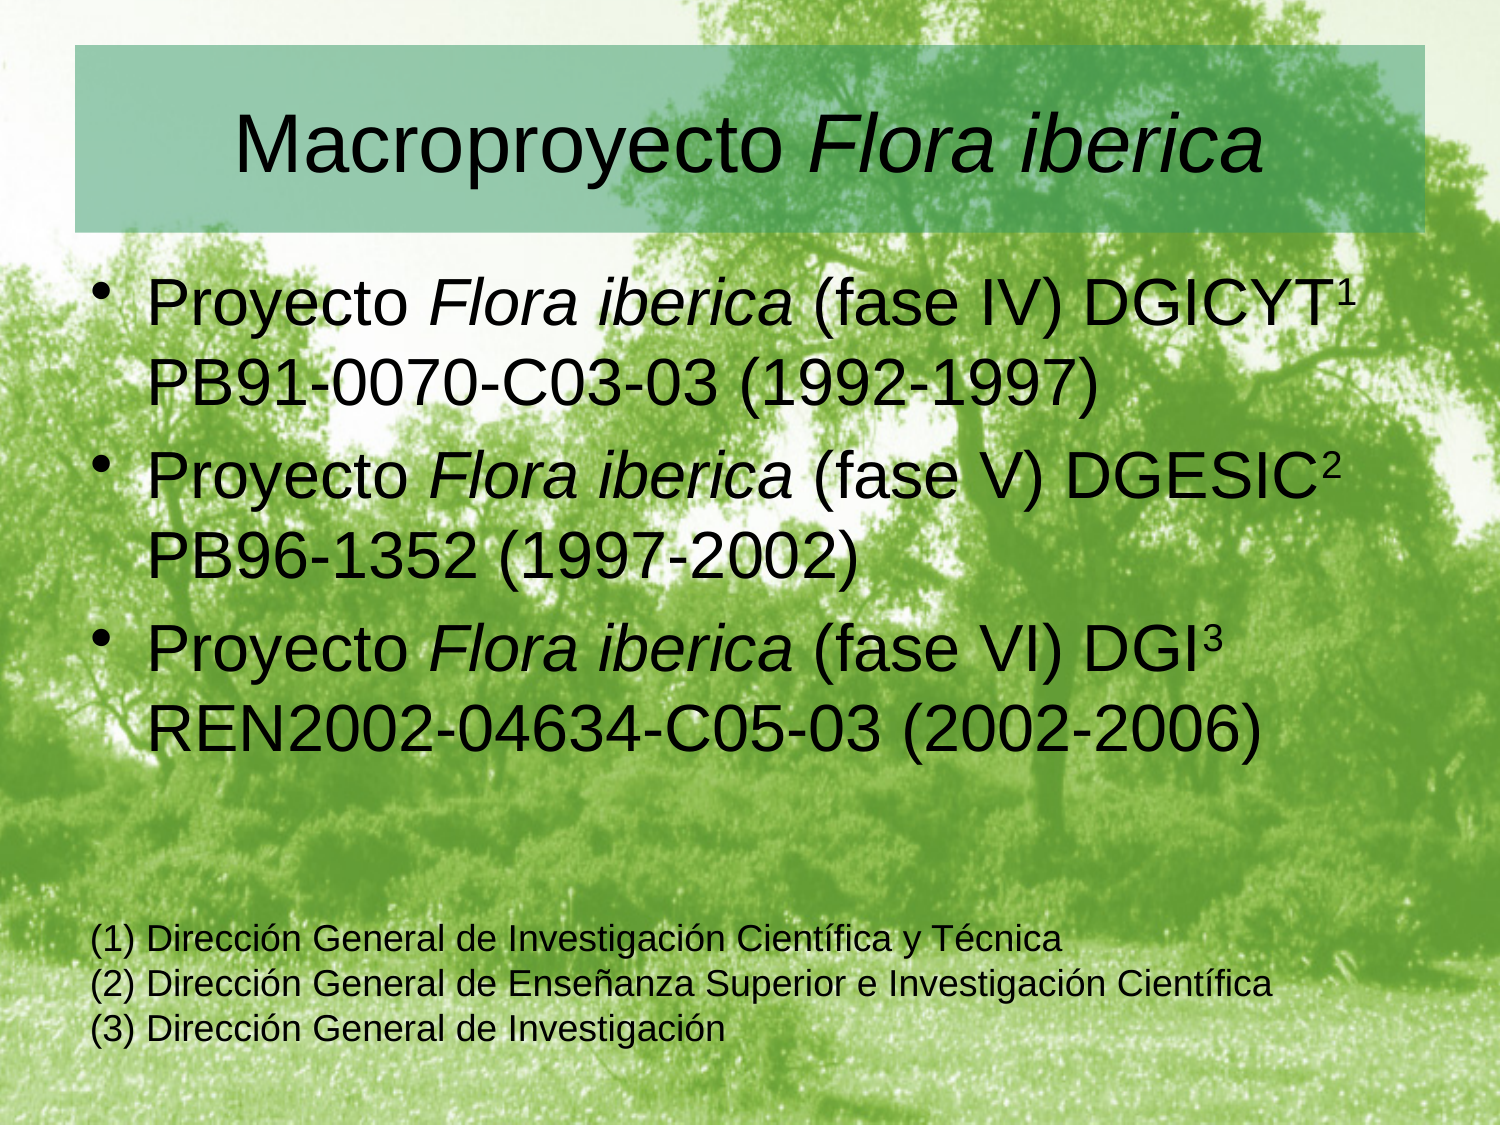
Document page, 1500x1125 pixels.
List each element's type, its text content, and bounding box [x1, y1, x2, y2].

picture [0, 0, 1500, 1125]
list Proyecto Flora iberica (fase IV) DGICYT1 PB91-0070-C03-03 (1992-1997) Proyecto Flora iberica (fase V) DGESIC2 PB96-1352 (1997-2002) Proyecto Flora iberica (fase VI) DGI3 REN2002-04634-C05-03 (2002-2006) [75, 251, 1425, 815]
title Macroproyecto Flora iberica [75, 45, 1425, 233]
text_box Dirección General de Investigación Científica y Técnica Dirección General de Enseñanza Superior e Investigación Científica Dirección General de Investigación [74, 906, 1425, 1057]
